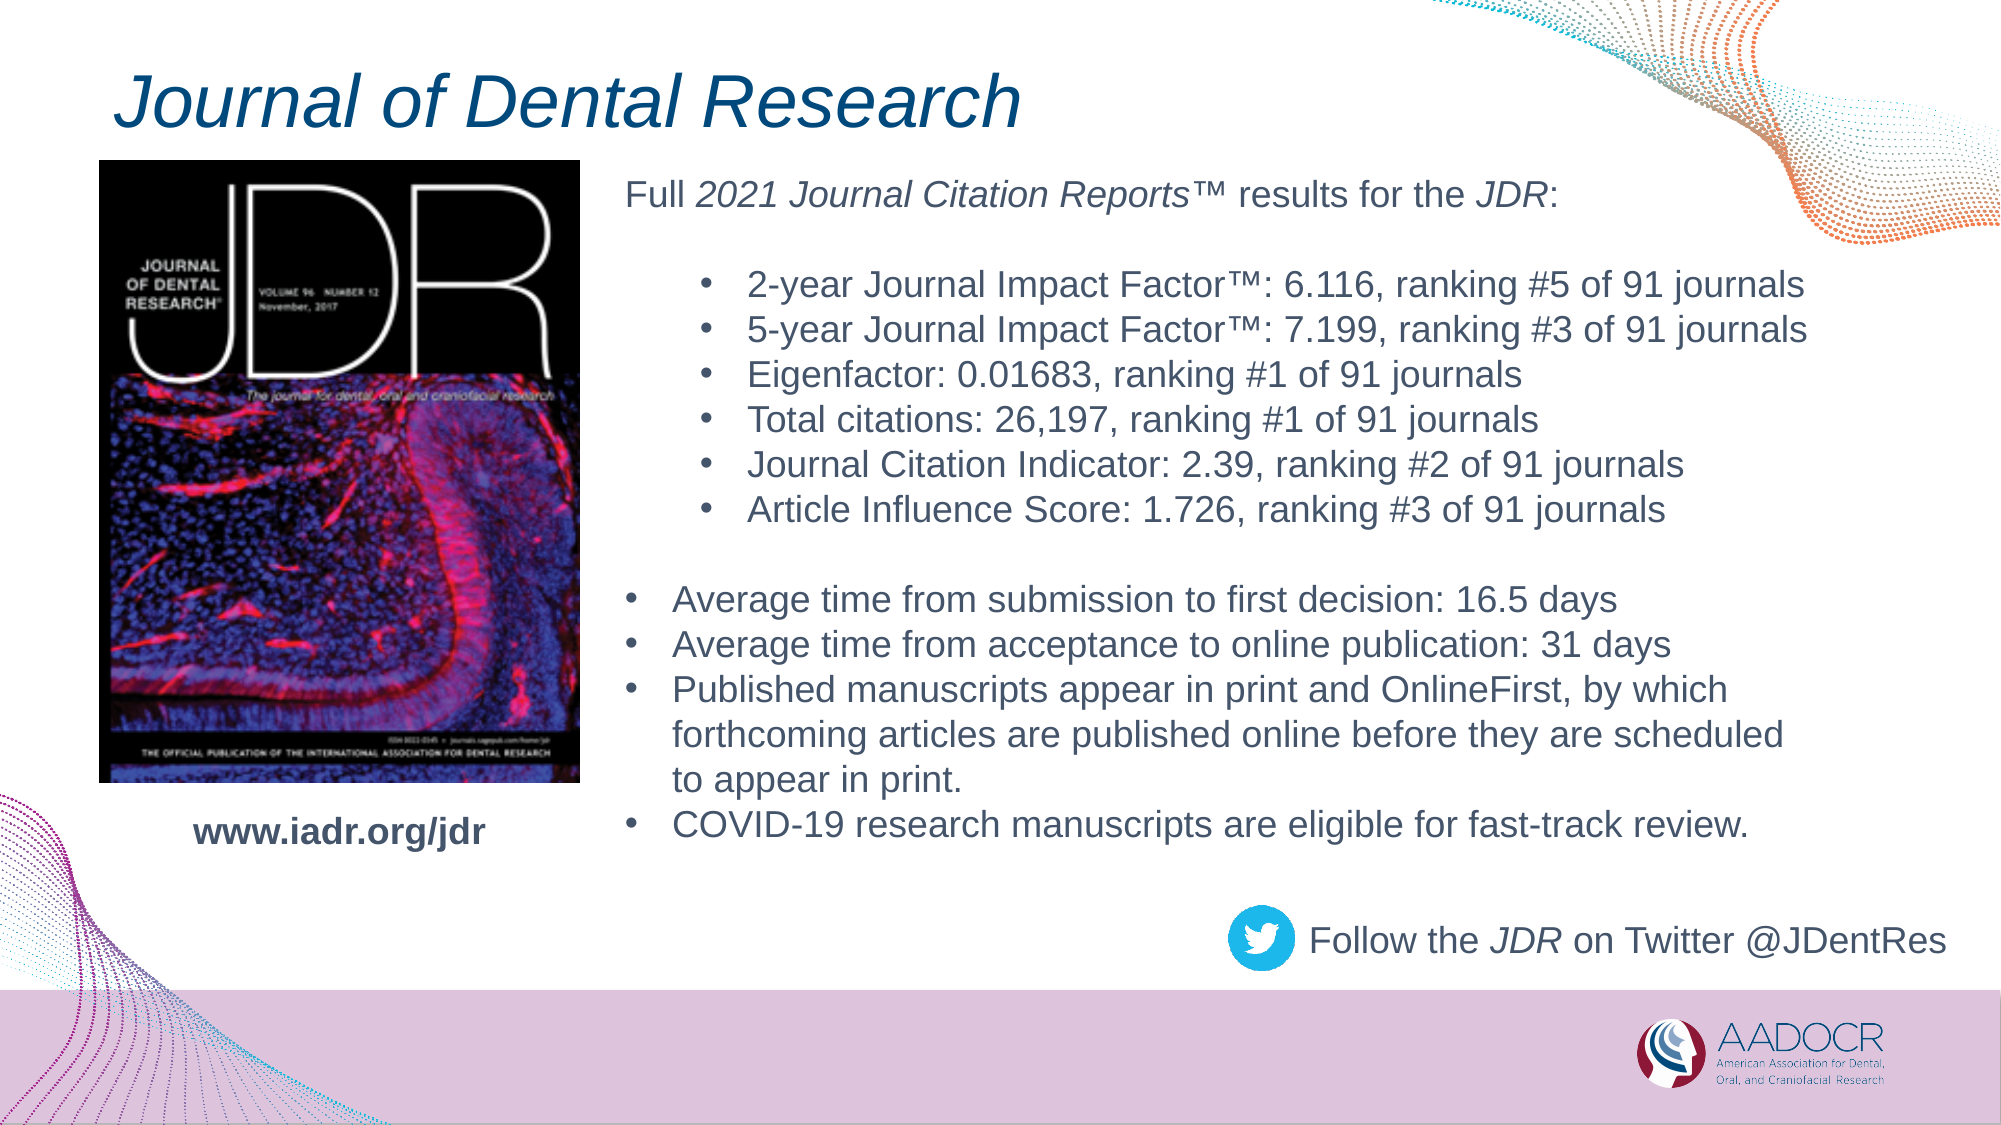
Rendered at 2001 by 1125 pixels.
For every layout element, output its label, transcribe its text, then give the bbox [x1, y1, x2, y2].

picture [1226, 0, 2001, 343]
picture [0, 160, 731, 1125]
text_box www.iadr.org/jdr [99, 799, 580, 881]
text_box Journal of Dental Research [99, 45, 1900, 161]
text_box Full 2021 Journal Citation Reports™ results for the JDR: 2-year Journal Impact Factor™: 6.116, ranking #5 of 91 journals 5-year Journal Impact Factor™: 7.199, ranking #3 of 91 journals Eigenfactor: 0.01683, ranking #1 of 91 journals Total citations: 26,197, ranking #1 of 91 journals Journal Citation Indicator: 2.39, ranking #2 of 91 journals Article Influence Score: 1.726, ranking #3 of 91 journals Average time from submission to first decision: 16.5 days Average time from acceptance to online publication: 31 days Published manuscripts appear in print and OnlineFirst, by which forthcoming articles are published online before they are scheduled to appear in print. COVID-19 research manuscripts are eligible for fast-track review. [610, 162, 1850, 865]
picture [1228, 904, 1295, 972]
picture [1637, 1019, 1884, 1088]
text_box Follow the JDR on Twitter @JDentRes [1294, 908, 2000, 991]
